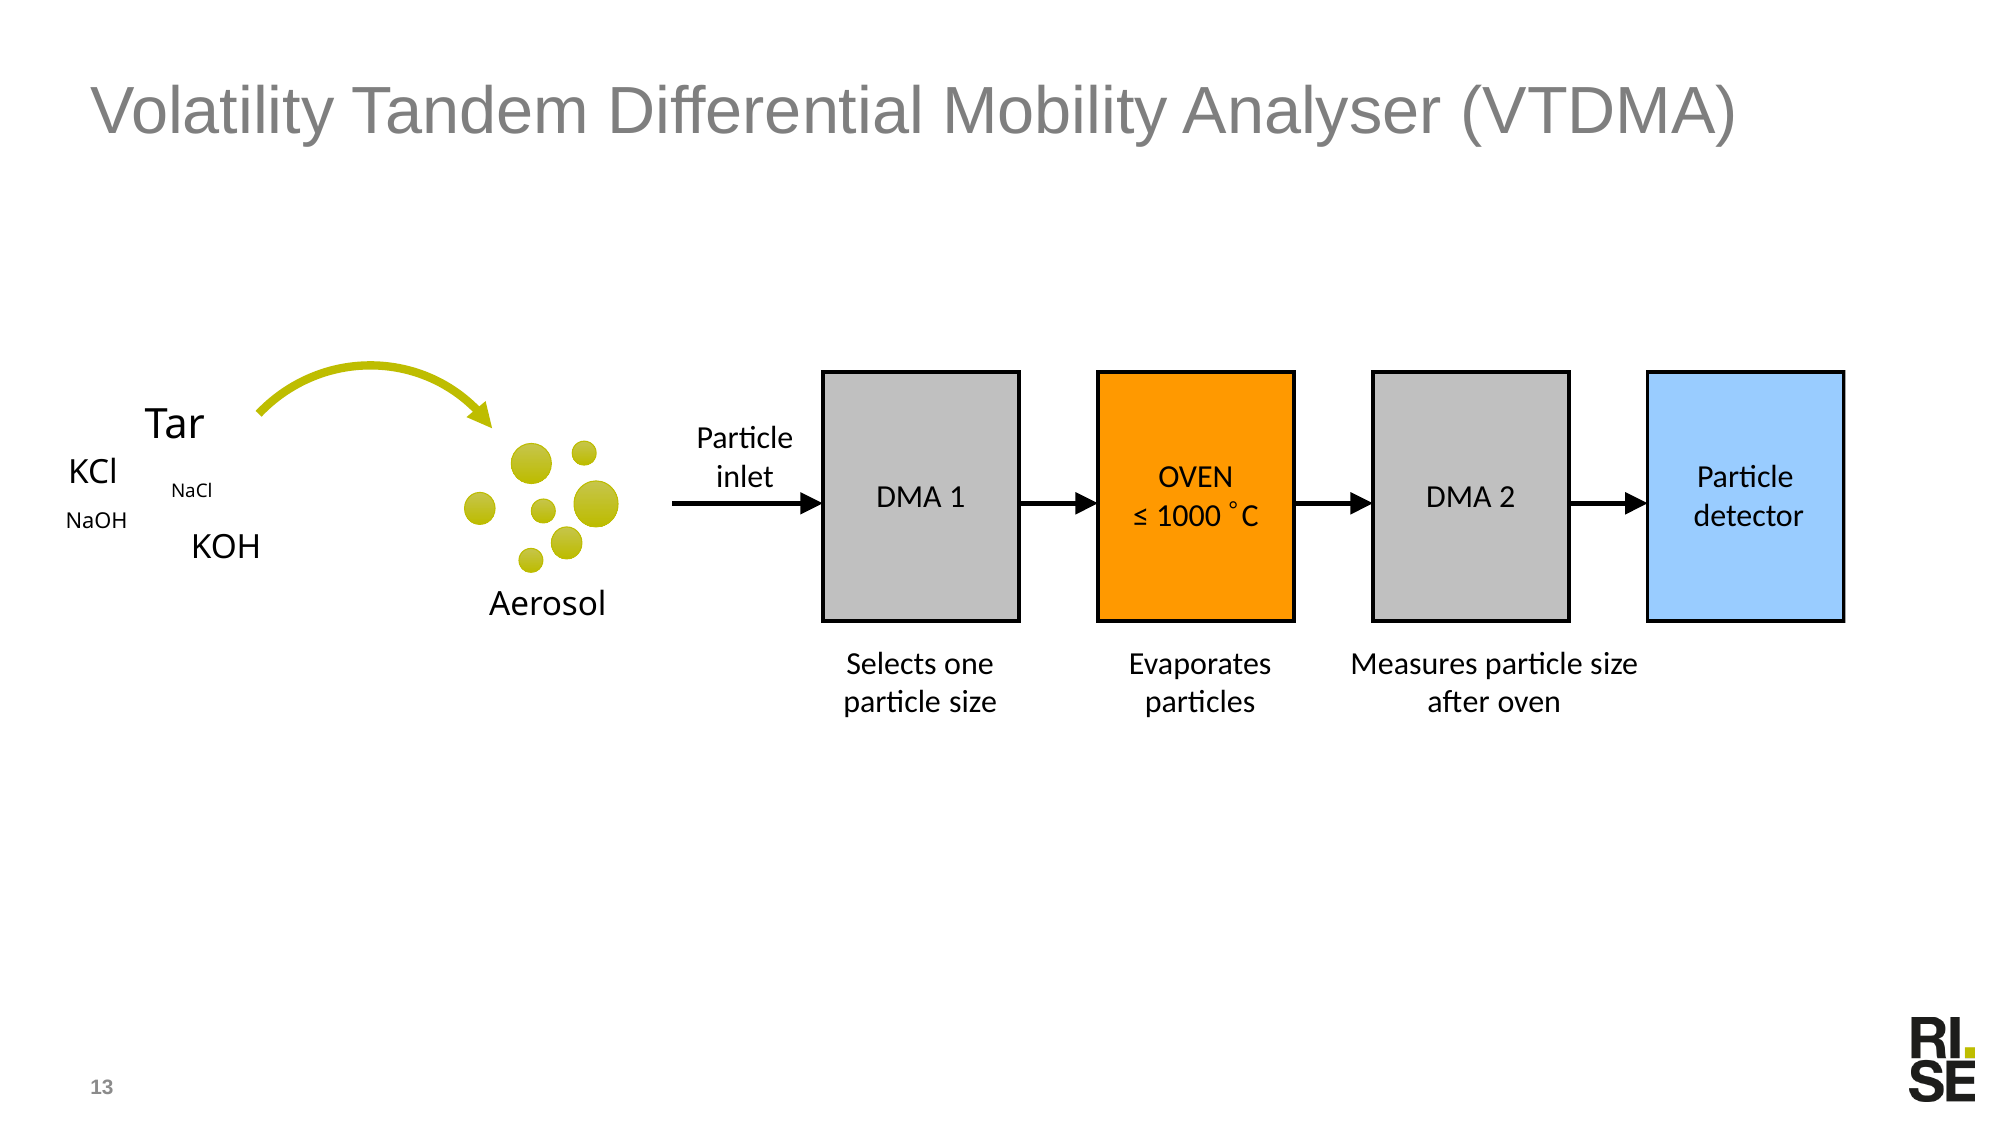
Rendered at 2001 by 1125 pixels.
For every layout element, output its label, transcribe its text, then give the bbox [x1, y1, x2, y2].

slide_number 13 [90, 1066, 117, 1107]
text_box NaOH [50, 499, 163, 541]
picture [1909, 1017, 1975, 1102]
text_box Tar [129, 389, 220, 455]
text_box Aerosol [474, 574, 622, 629]
text_box NaCl [156, 470, 228, 509]
text_box KOH [176, 517, 277, 573]
title Volatility Tandem Differential Mobility Analyser (VTDMA) [90, 66, 1910, 148]
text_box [464, 441, 618, 573]
text_box KCl [53, 443, 133, 498]
text_box [257, 364, 493, 517]
picture [651, 370, 1846, 756]
